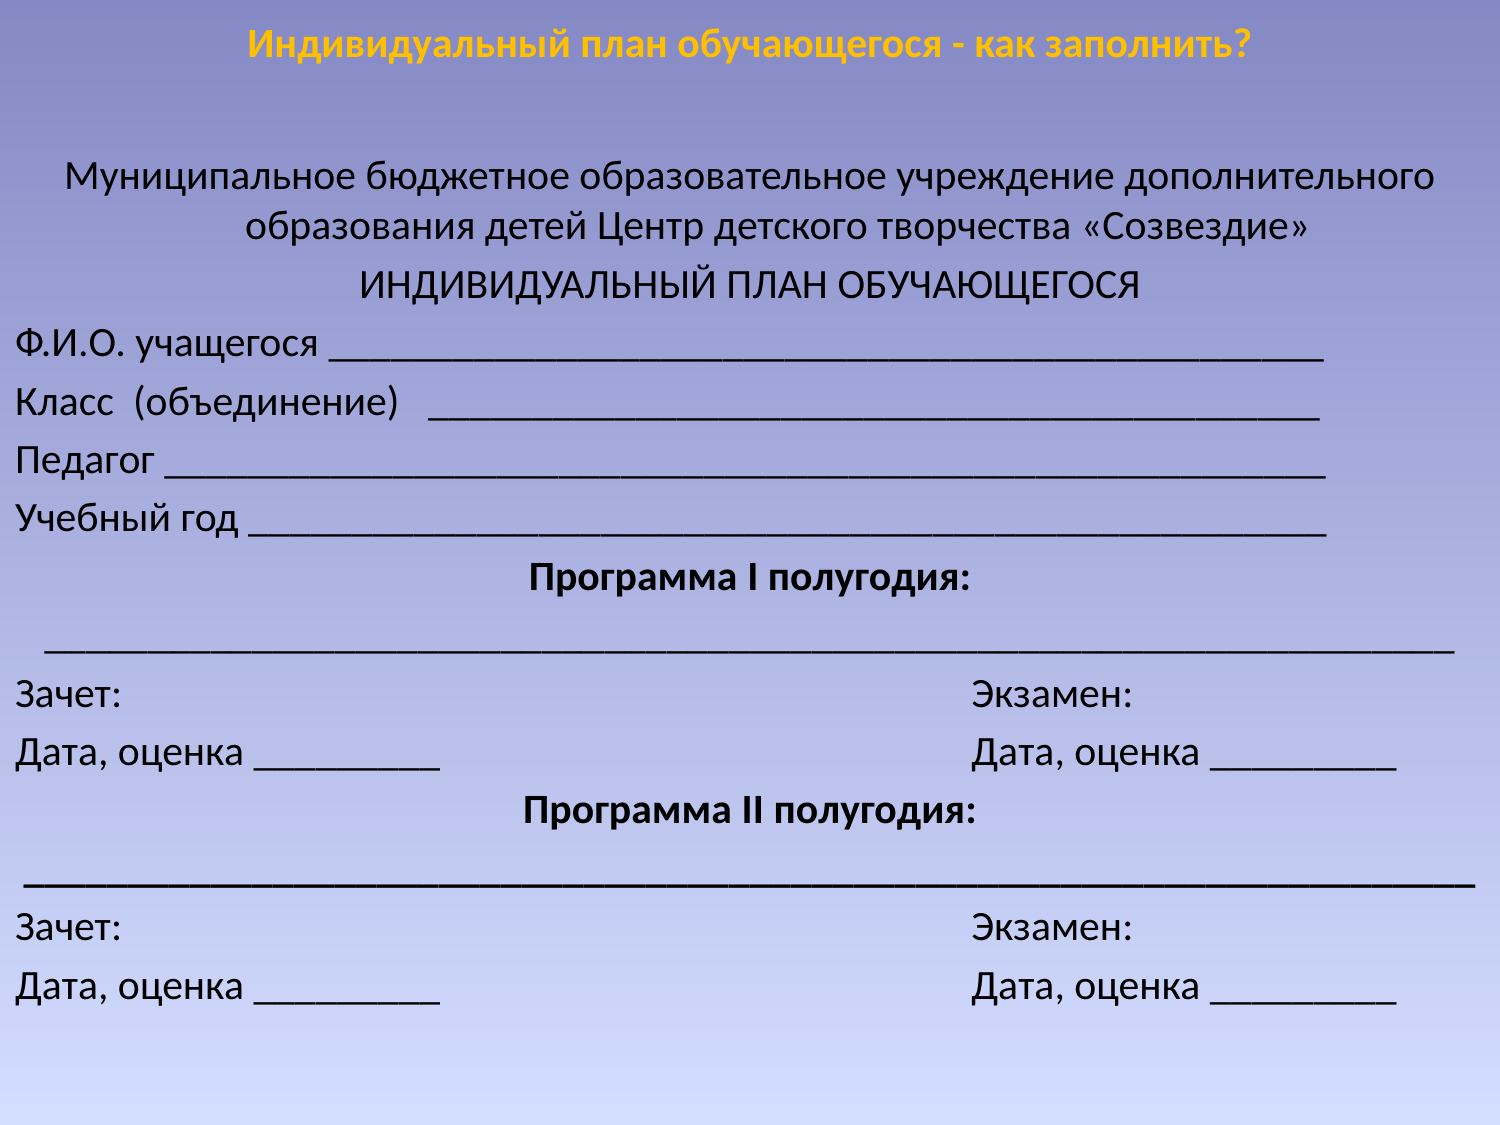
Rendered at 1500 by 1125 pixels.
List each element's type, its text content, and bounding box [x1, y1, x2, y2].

list Муниципальное бюджетное образовательное учреждение дополнительного образования детей Центр детского творчества «Созвездие» ИНДИВИДУАЛЬНЫЙ ПЛАН ОБУЧАЮЩЕГОСЯ Ф.И.О. учащегося ________________________________________________ Класс (объединение) ___________________________________________ Педагог ________________________________________________________ Учебный год ____________________________________________________ Программа I полугодия: ____________________________________________________________________ Зачет: Экзамен: Дата, оценка _________ Дата, оценка _________ Программа II полугодия: ______________________________________________________________________ Зачет: Экзамен: Дата, оценка _________ Дата, оценка _________ [0, 140, 1500, 1125]
title Индивидуальный план обучающегося - как заполнить? [75, 0, 1425, 82]
